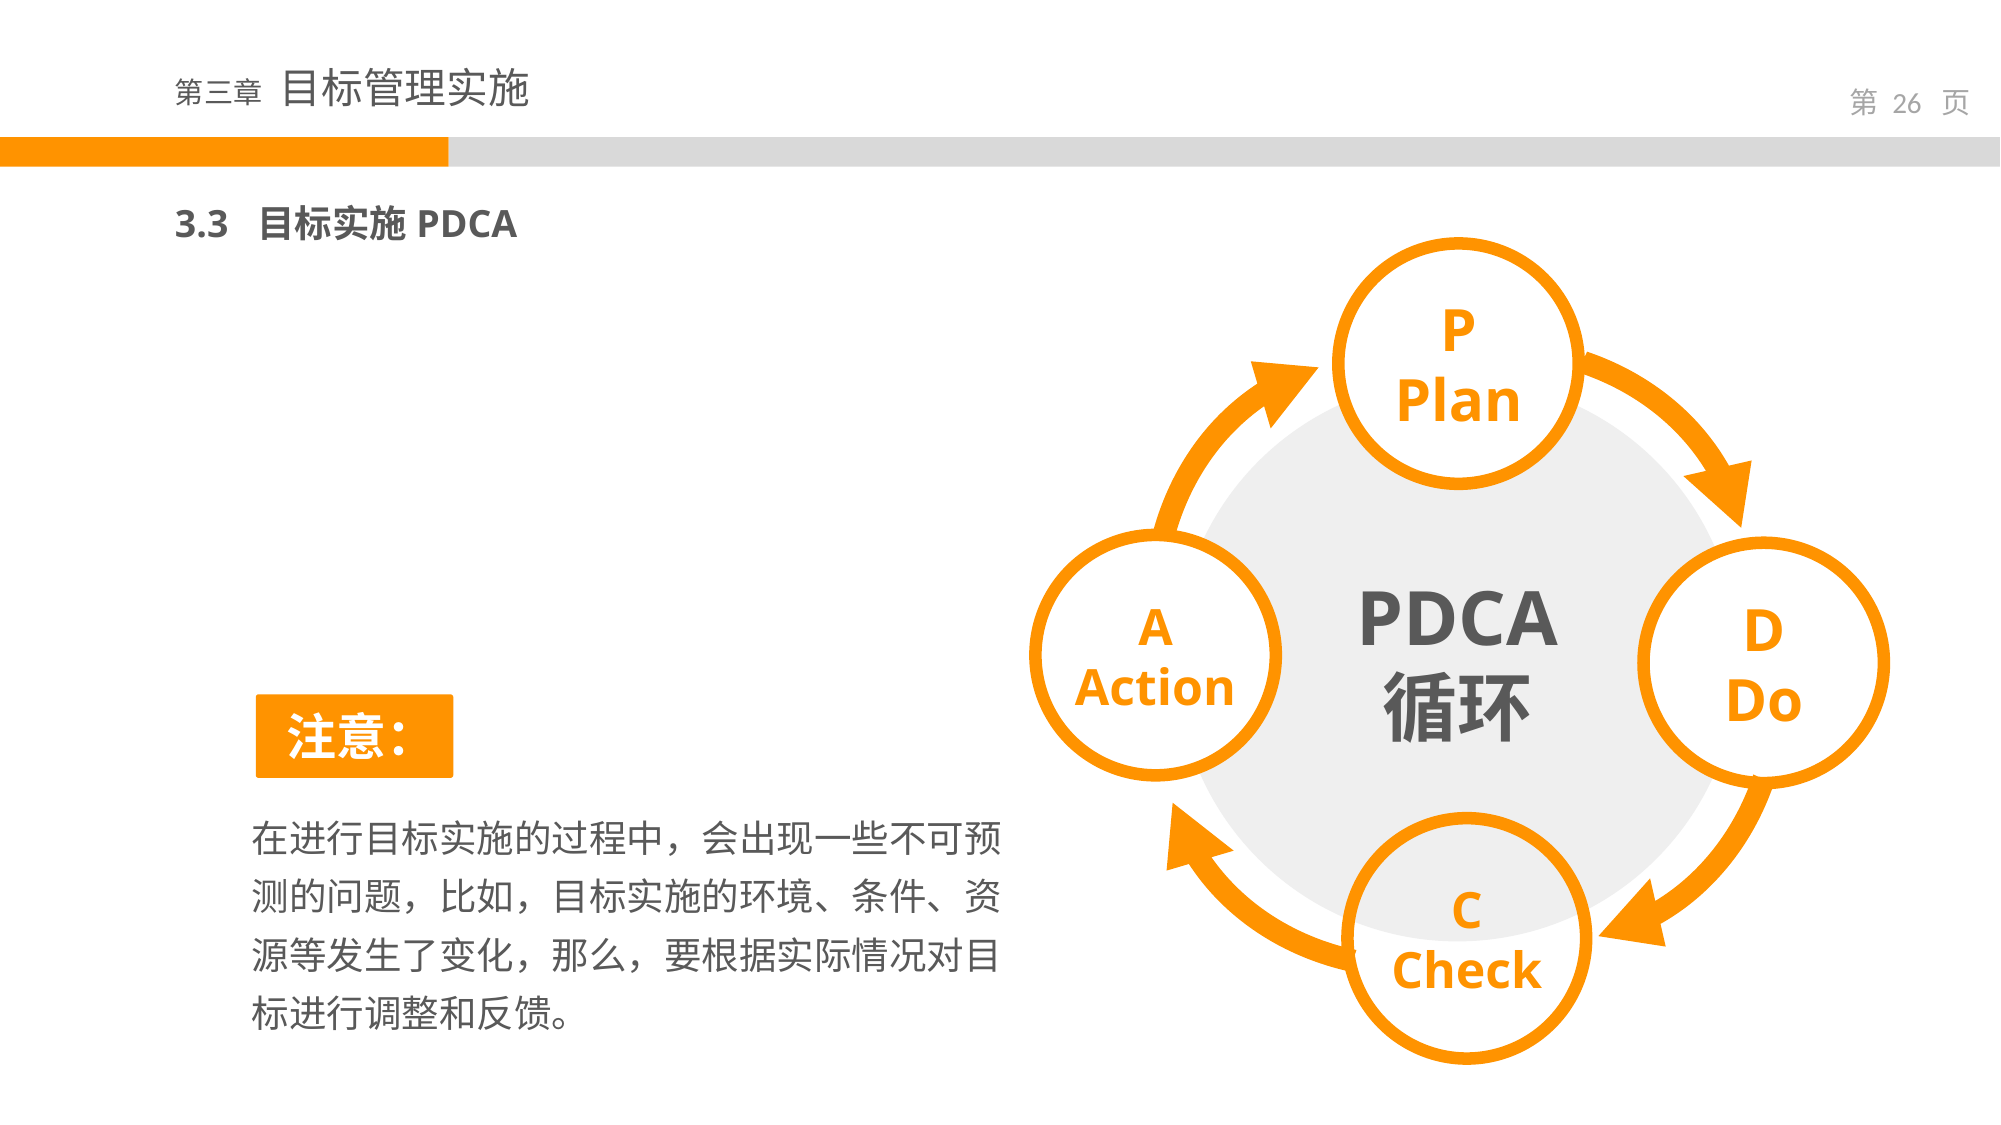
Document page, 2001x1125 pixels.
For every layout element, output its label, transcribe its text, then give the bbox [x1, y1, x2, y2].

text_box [1170, 243, 1784, 360]
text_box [255, 693, 454, 779]
text_box 在进行目标实施的过程中，会出现一些不可预测的问题，比如，目标实施的环境、条件、资源等发生了变化，那么，要根据实际情况对目标进行调整和反馈。 [237, 793, 1036, 1043]
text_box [1045, 310, 1660, 945]
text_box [1126, 451, 1740, 1059]
text_box 3.3 目标实施PDCA [160, 192, 646, 253]
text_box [1665, 361, 1881, 982]
